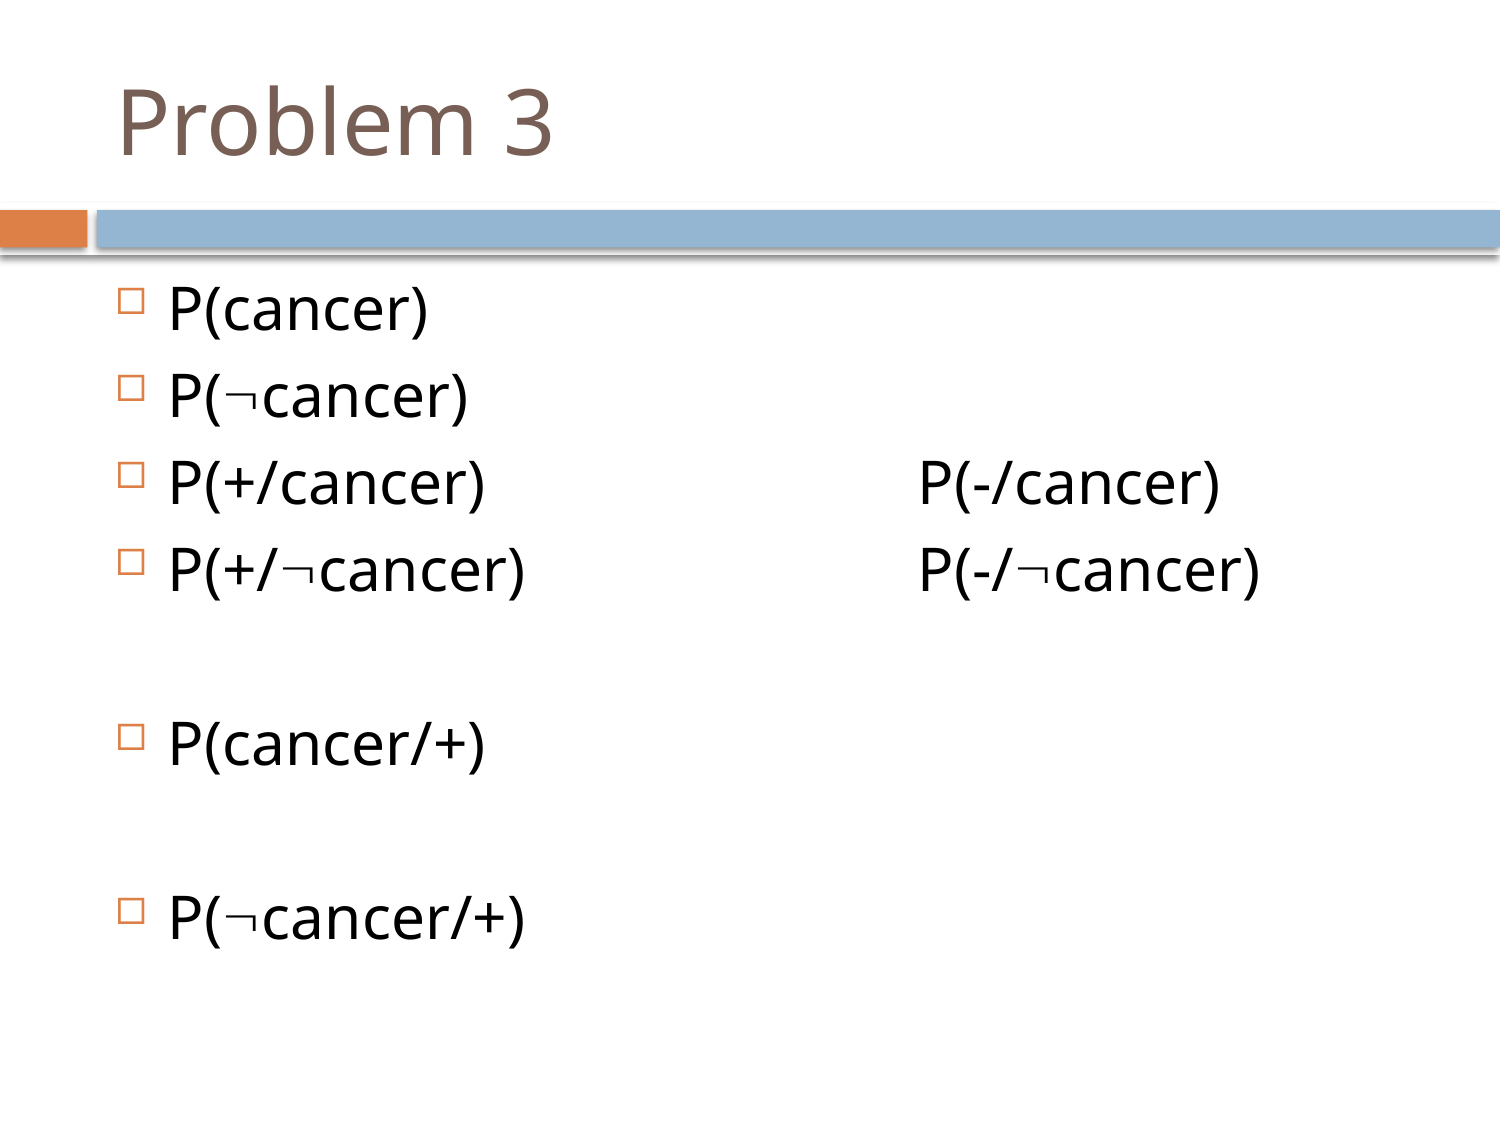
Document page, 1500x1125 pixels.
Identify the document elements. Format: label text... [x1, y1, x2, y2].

list P(cancer) P(cancer) P(+/cancer) P(-/cancer) P(+/cancer) P(-/cancer) P(cancer/+) P(cancer/+) [100, 262, 1438, 1000]
title Problem 3 [100, 37, 1438, 200]
